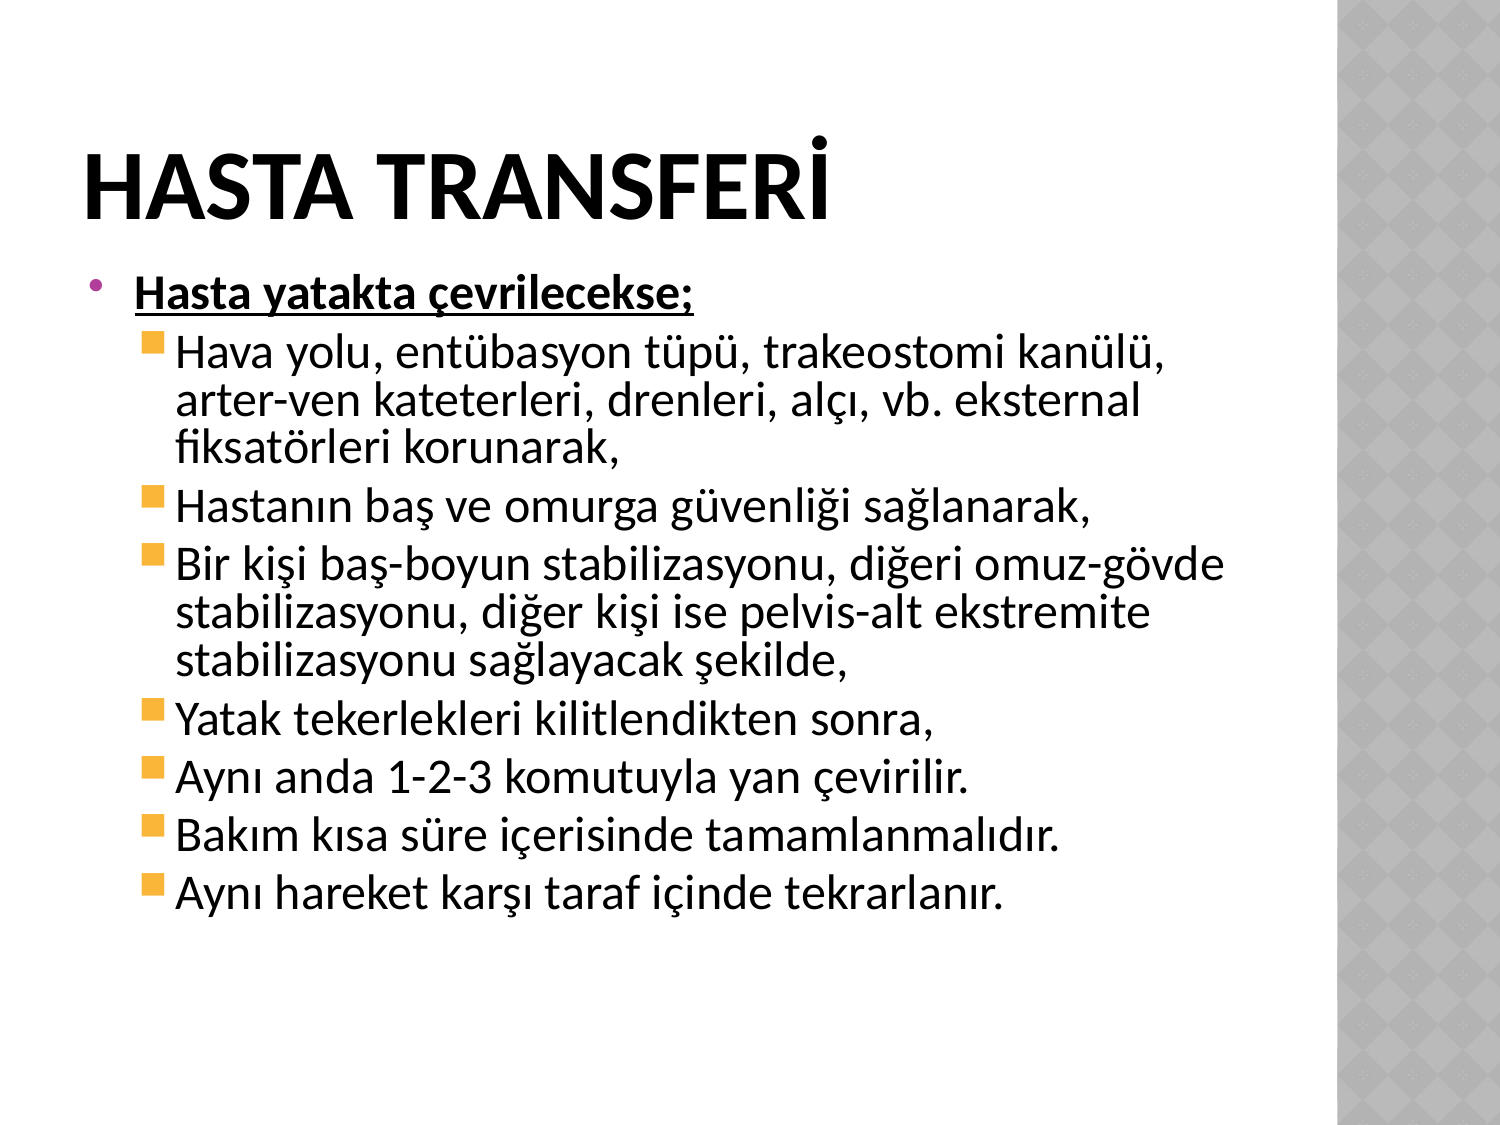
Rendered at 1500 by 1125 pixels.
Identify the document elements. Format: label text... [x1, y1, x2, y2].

title Hasta transferİ [75, 52, 1263, 240]
list Hasta yatakta çevrilecekse; Hava yolu, entübasyon tüpü, trakeostomi kanülü, arter-ven kateterleri, drenleri, alçı, vb. eksternal fiksatörleri korunarak, Hastanın baş ve omurga güvenliği sağlanarak, Bir kişi baş-boyun stabilizasyonu, diğeri omuz-gövde stabilizasyonu, diğer kişi ise pelvis-alt ekstremite stabilizasyonu sağlayacak şekilde, Yatak tekerlekleri kilitlendikten sonra, Aynı anda 1-2-3 komutuyla yan çevirilir. Bakım kısa süre içerisinde tamamlanmalıdır. Aynı hareket karşı taraf içinde tekrarlanır. [75, 264, 1263, 1059]
